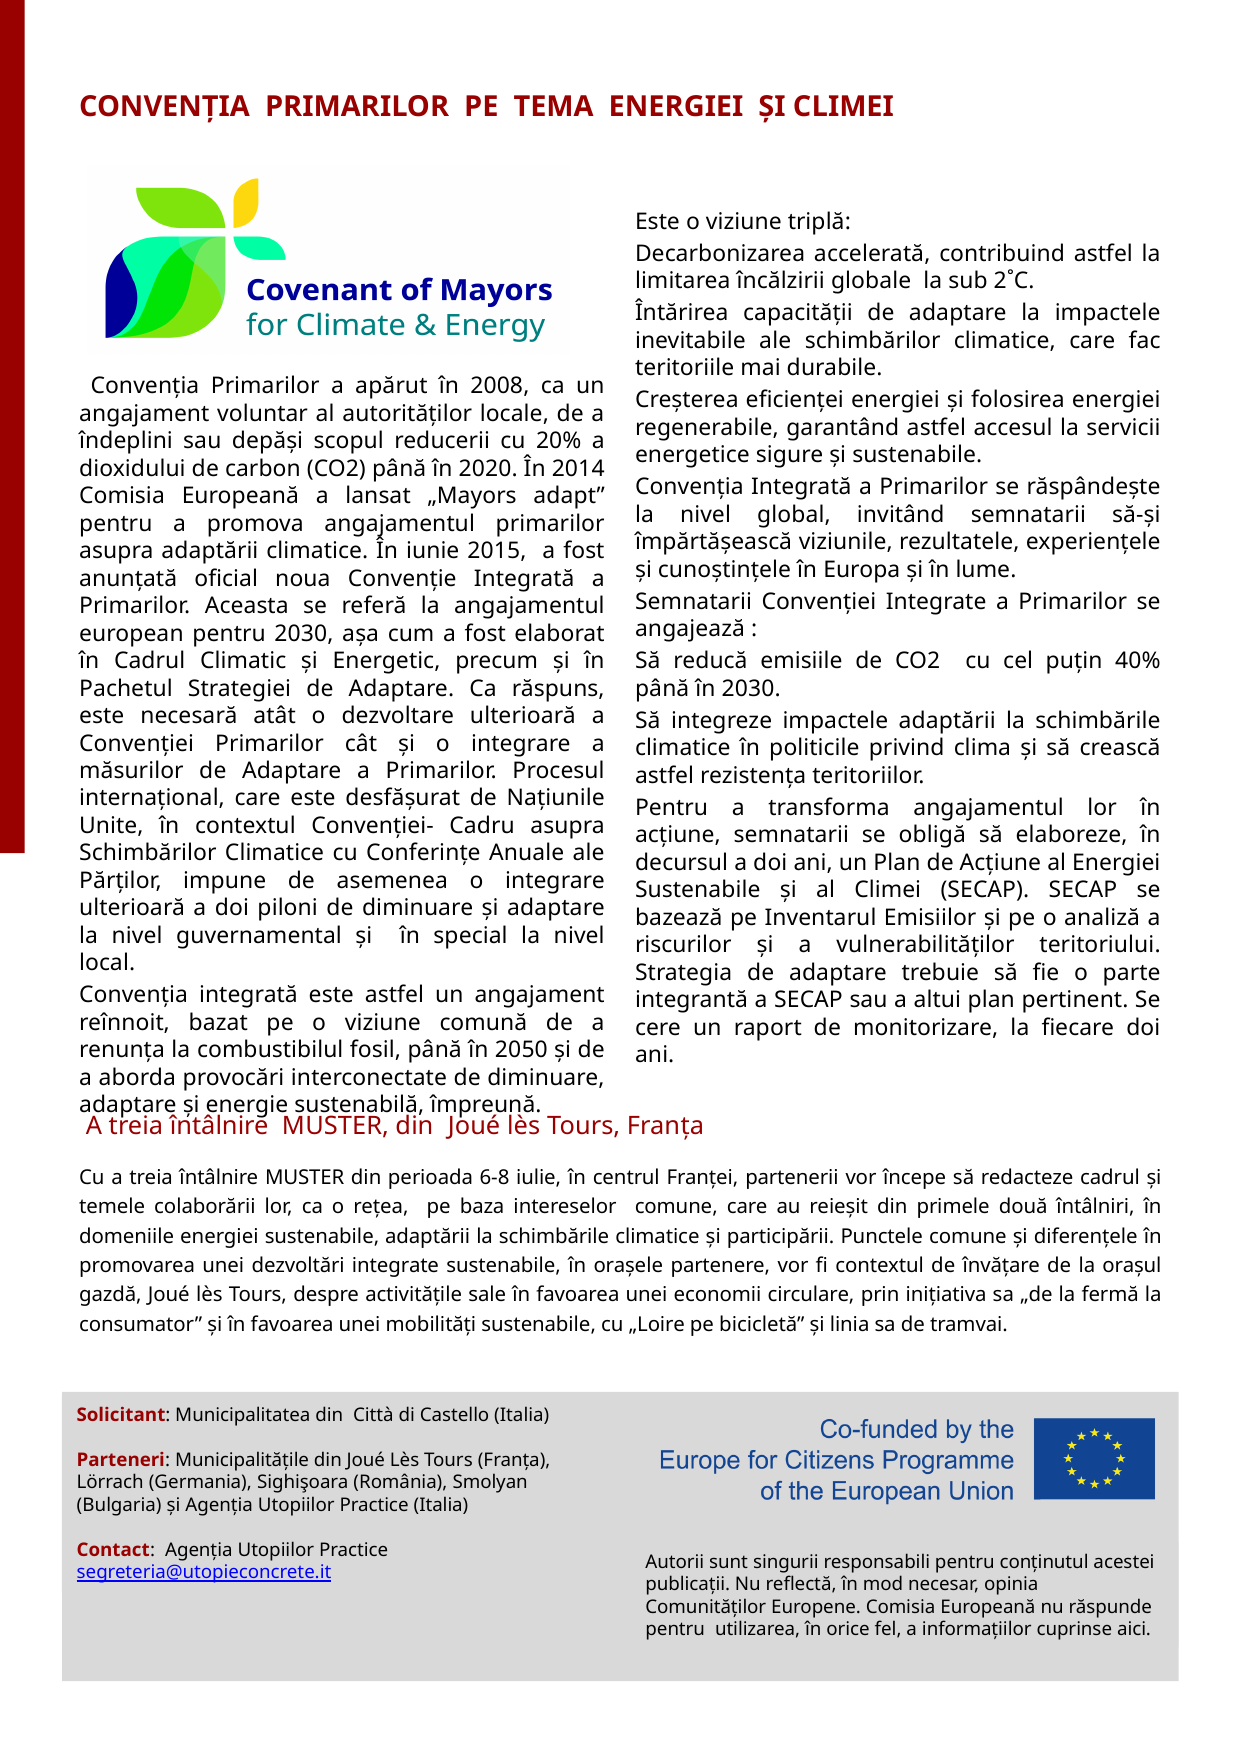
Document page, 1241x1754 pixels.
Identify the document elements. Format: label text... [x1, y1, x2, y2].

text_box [61, 1391, 1179, 1685]
list Convenția Primarilor a apărut în 2008, ca un angajament voluntar al autorităților locale, de a îndeplini sau depăși scopul reducerii cu 20% a dioxidului de carbon (CO2) până în 2020. În 2014 Comisia Europeană a lansat „Mayors adapt” pentru a promova angajamentul primarilor asupra adaptării climatice. În iunie 2015, a fost anunțată oficial noua Convenție Integrată a Primarilor. Aceasta se referă la angajamentul european pentru 2030, așa cum a fost elaborat în Cadrul Climatic și Energetic, precum și în Pachetul Strategiei de Adaptare. Ca răspuns, este necesară atât o dezvoltare ulterioară a Convenției Primarilor cât și o integrare a măsurilor de Adaptare a Primarilor. Procesul internațional, care este desfășurat de Națiunile Unite, în contextul Convenției- Cadru asupra Schimbărilor Climatice cu Conferințe Anuale ale Părților, impune de asemenea o integrare ulterioară a doi piloni de diminuare și adaptare la nivel guvernamental și în special la nivel local. Convenția integrată este astfel un angajament reînnoit, bazat pe o viziune comună de a renunța la combustibilul fosil, până în 2050 și de a aborda provocări interconectate de diminuare, adaptare și energie sustenabilă, împreună. Este o viziune triplă: Decarbonizarea accelerată, contribuind astfel la limitarea încălzirii globale la sub 2˚C. Întărirea capacității de adaptare la impactele inevitabile ale schimbărilor climatice, care fac teritoriile mai durabile. Creșterea eficienței energiei și folosirea energiei regenerabile, garantând astfel accesul la servicii energetice sigure și sustenabile. Convenția Integrată a Primarilor se răspândește la nivel global, invitând semnatarii să-și împărtășească viziunile, rezultatele, experiențele și cunoștințele în Europa și în lume. Semnatarii Convenției Integrate a Primarilor se angajează : Să reducă emisiile de CO2 cu cel puțin 40% până în 2030. Să integreze impactele adaptării la schimbările climatice în politicile privind clima și să crească astfel rezistența teritoriilor. Pentru a transforma angajamentul lor în acțiune, semnatarii se obligă să elaboreze, în decursul a doi ani, un Plan de Acțiune al Energiei Sustenabile și al Climei (SECAP). SECAP se bazează pe Inventarul Emisiilor și pe o analiză a riscurilor și a vulnerabilităților teritoriului. Strategia de adaptare trebuie să fie o parte integrantă a SECAP sau a altui plan pertinent. Se cere un raport de monitorizare, la fiecare doi ani. [62, 165, 1179, 1100]
title CONVENȚIA PRIMARILOR PE TEMA ENERGIEI ȘI CLIMEI [62, 79, 1179, 165]
picture [87, 165, 571, 355]
list A treia întâlnire MUSTER, din Joué lès Tours, Franţa Cu a treia întâlnire MUSTER din perioada 6-8 iulie, în centrul Franței, partenerii vor începe să redacteze cadrul și temele colaborării lor, ca o rețea, pe baza intereselor comune, care au reieșit din primele două întâlniri, în domeniile energiei sustenabile, adaptării la schimbările climatice și participării. Punctele comune și diferențele în promovarea unei dezvoltări integrate sustenabile, în orașele partenere, vor fi contextul de învățare de la orașul gazdă, Joué lès Tours, despre activitățile sale în favoarea unei economii circulare, prin inițiativa sa „de la fermă la consumator” și în favoarea unei mobilități sustenabile, cu „Loire pe bicicletă” și linia sa de tramvai. [62, 1100, 1179, 1391]
